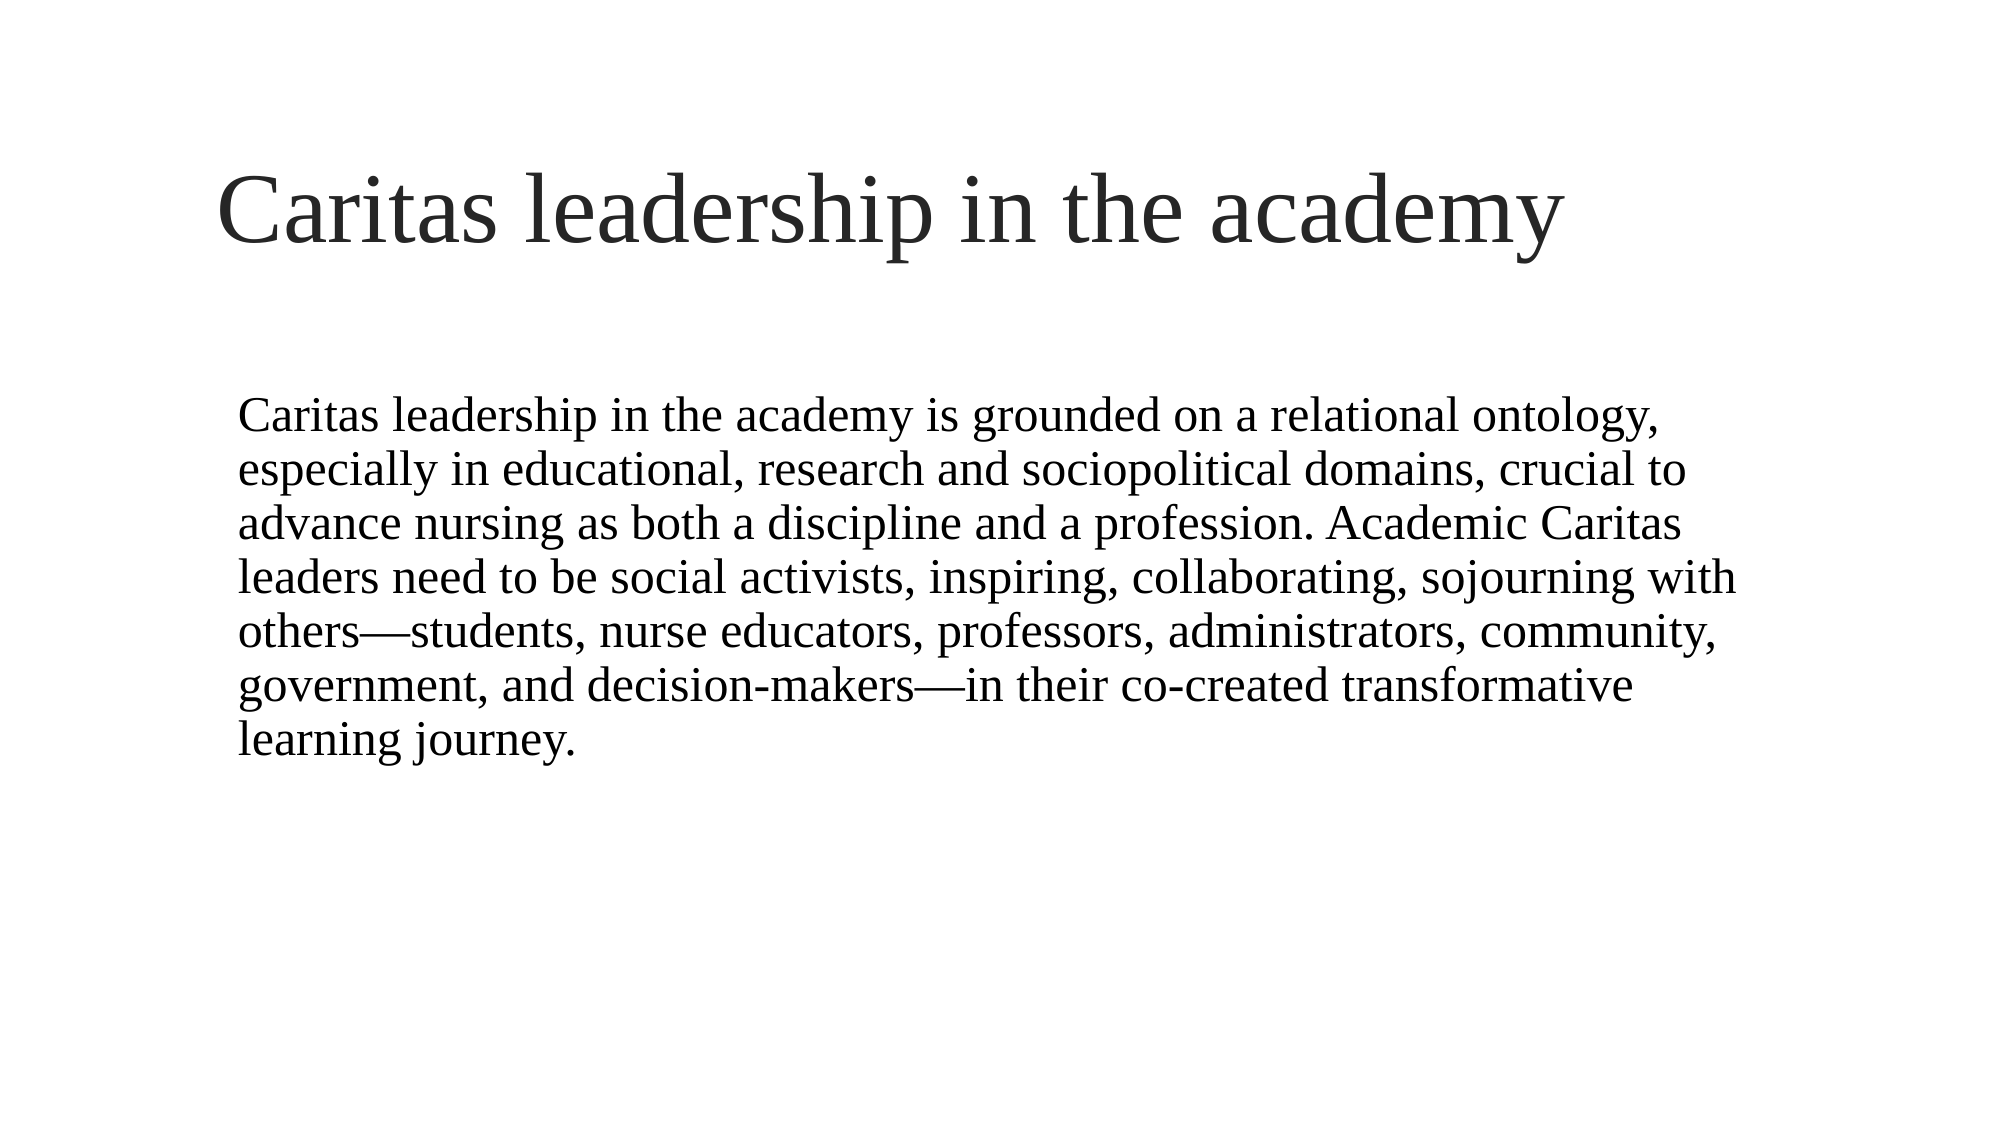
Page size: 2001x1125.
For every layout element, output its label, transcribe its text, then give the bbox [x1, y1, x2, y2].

list Caritas leadership in the academy is grounded on a relational ontology, especially in educational, research and sociopolitical domains, crucial to advance nursing as both a discipline and a profession. Academic Caritas leaders need to be social activists, inspiring, collaborating, sojourning with others—students, nurse educators, professors, administrators, community, government, and decision-makers—in their co-created transformative learning journey. [222, 381, 1778, 1017]
title Caritas leadership in the academy [201, 60, 1778, 360]
